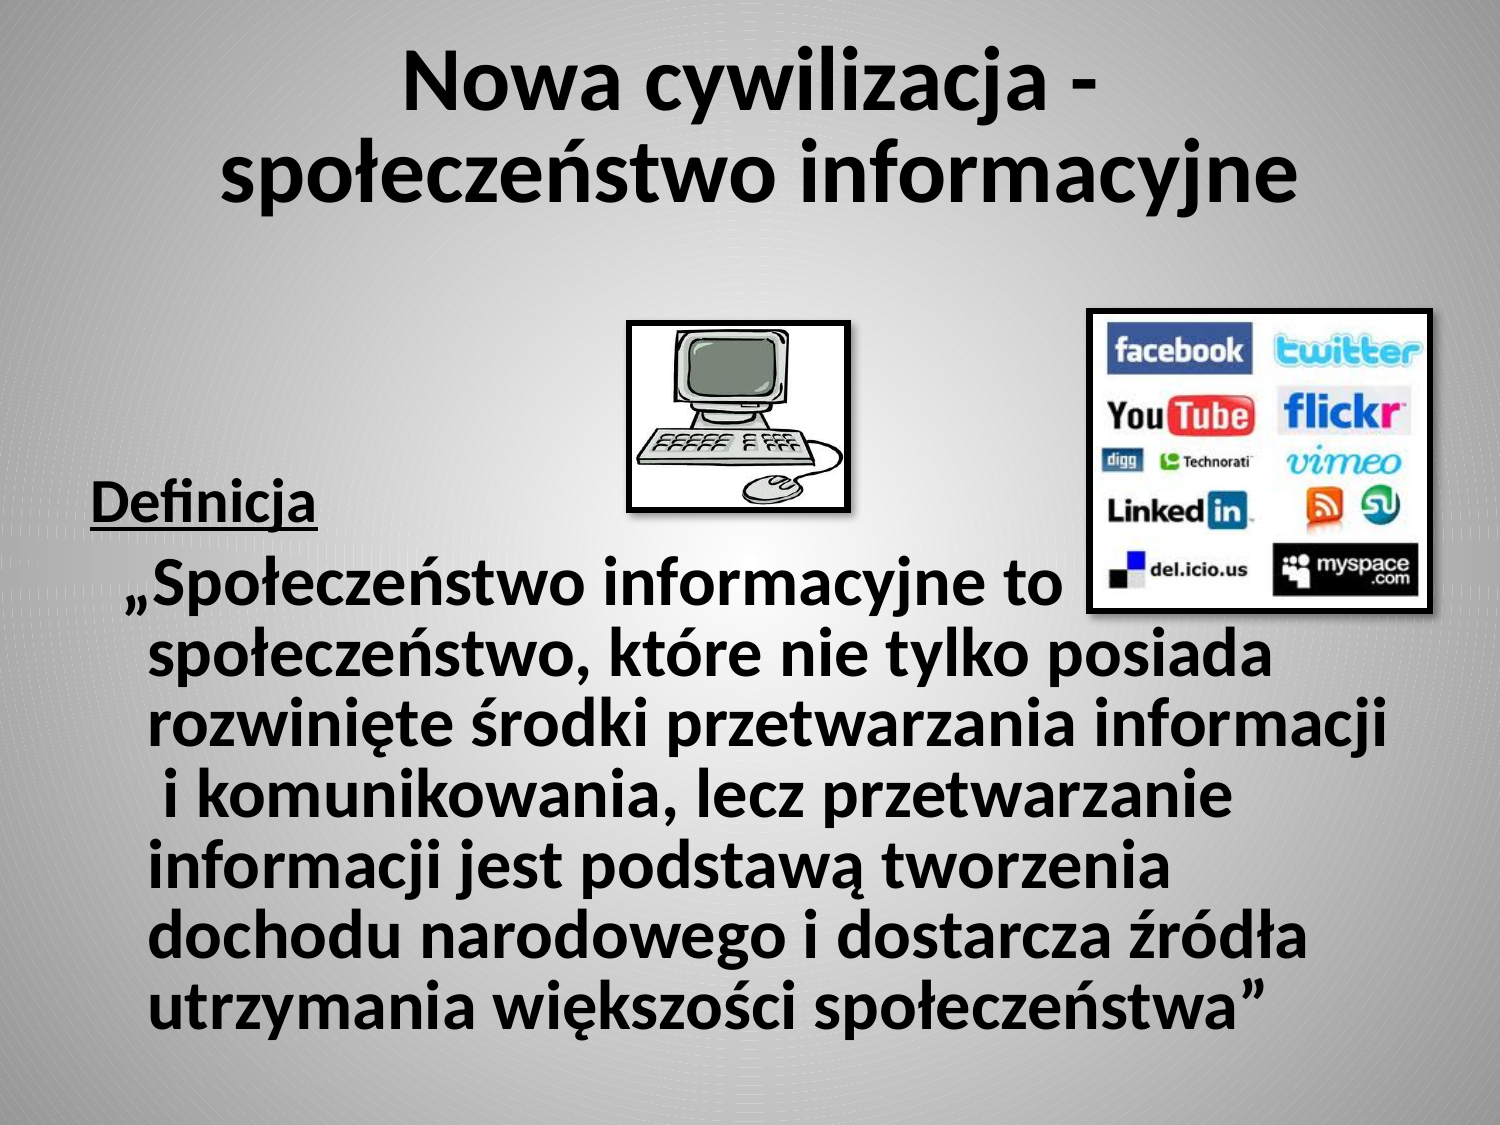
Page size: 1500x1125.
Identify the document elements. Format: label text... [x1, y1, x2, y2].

title Nowa cywilizacja - społeczeństwo informacyjne [0, 0, 1500, 268]
picture [1092, 314, 1427, 609]
picture [631, 326, 845, 507]
list Definicja „Społeczeństwo informacyjne to społeczeństwo, które nie tylko posiada rozwinięte środki przetwarzania informacji i komunikowania, lecz przetwarzanie informacji jest podstawą tworzenia dochodu narodowego i dostarcza źródła utrzymania większości społeczeństwa” [75, 468, 1425, 1094]
